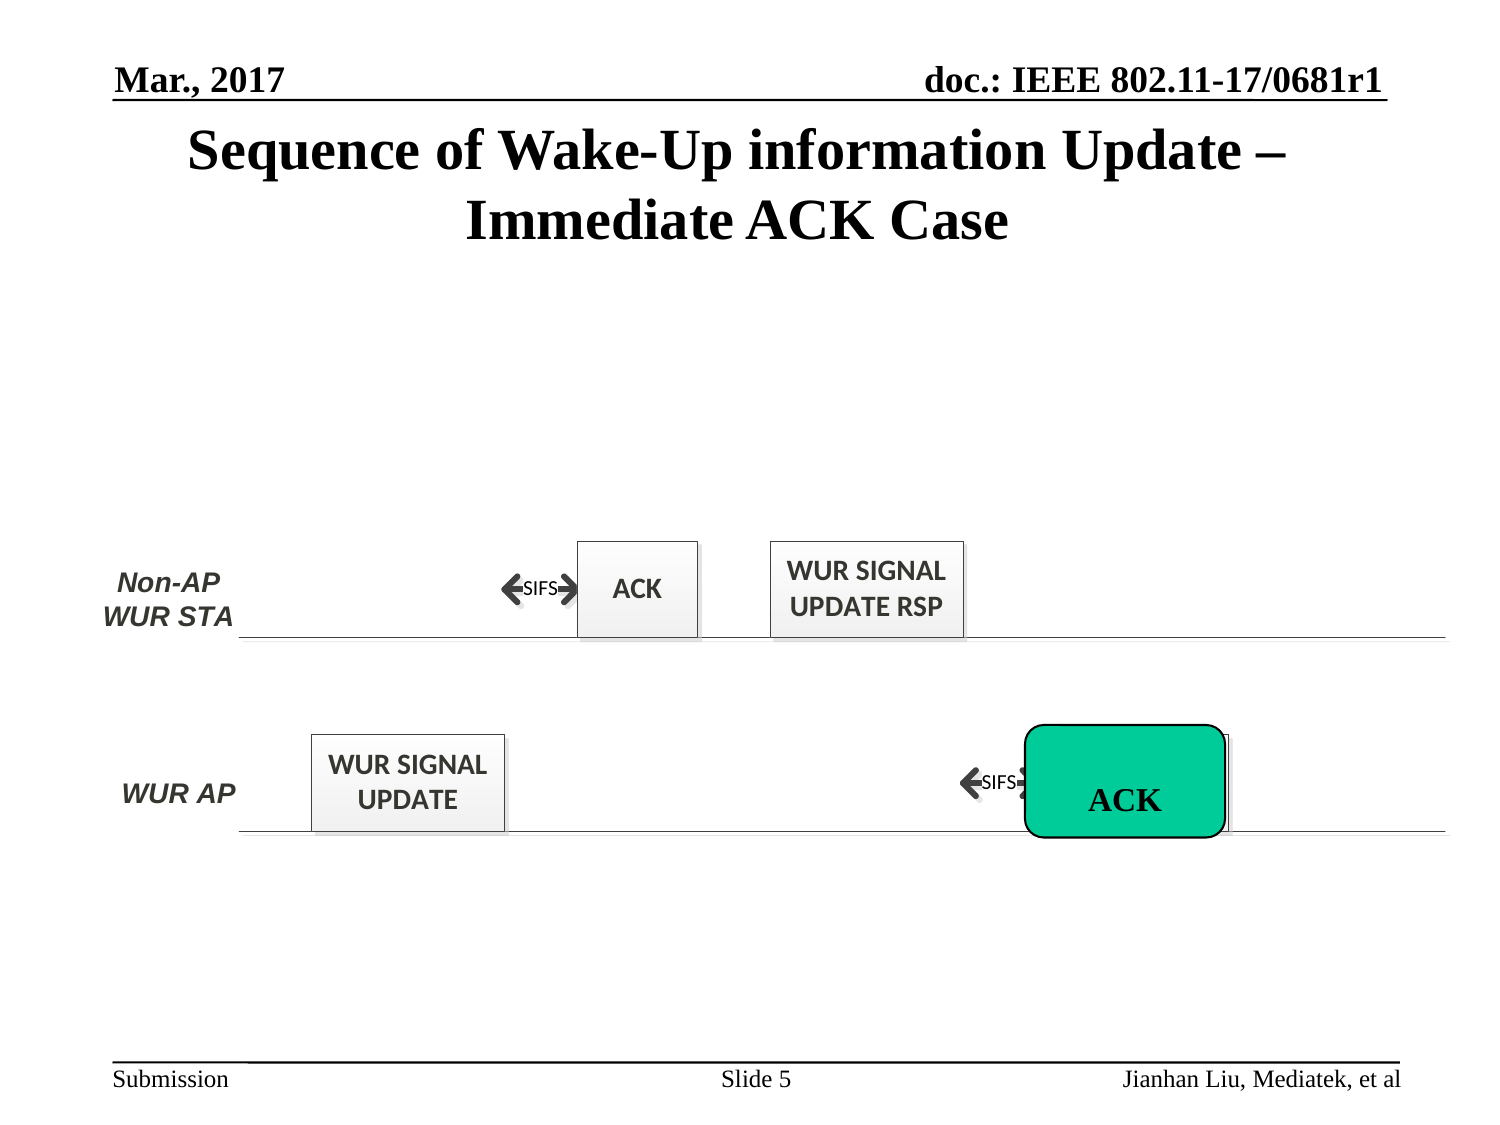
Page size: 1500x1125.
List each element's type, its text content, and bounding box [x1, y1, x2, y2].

title Sequence of Wake-Up information Update – Immediate ACK Case [62, 112, 1413, 250]
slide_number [114, 54, 287, 101]
picture [99, 537, 1454, 840]
footer Jianhan Liu, Mediatek, et al [1118, 1061, 1402, 1093]
slide_number Slide 5 [712, 1061, 800, 1125]
